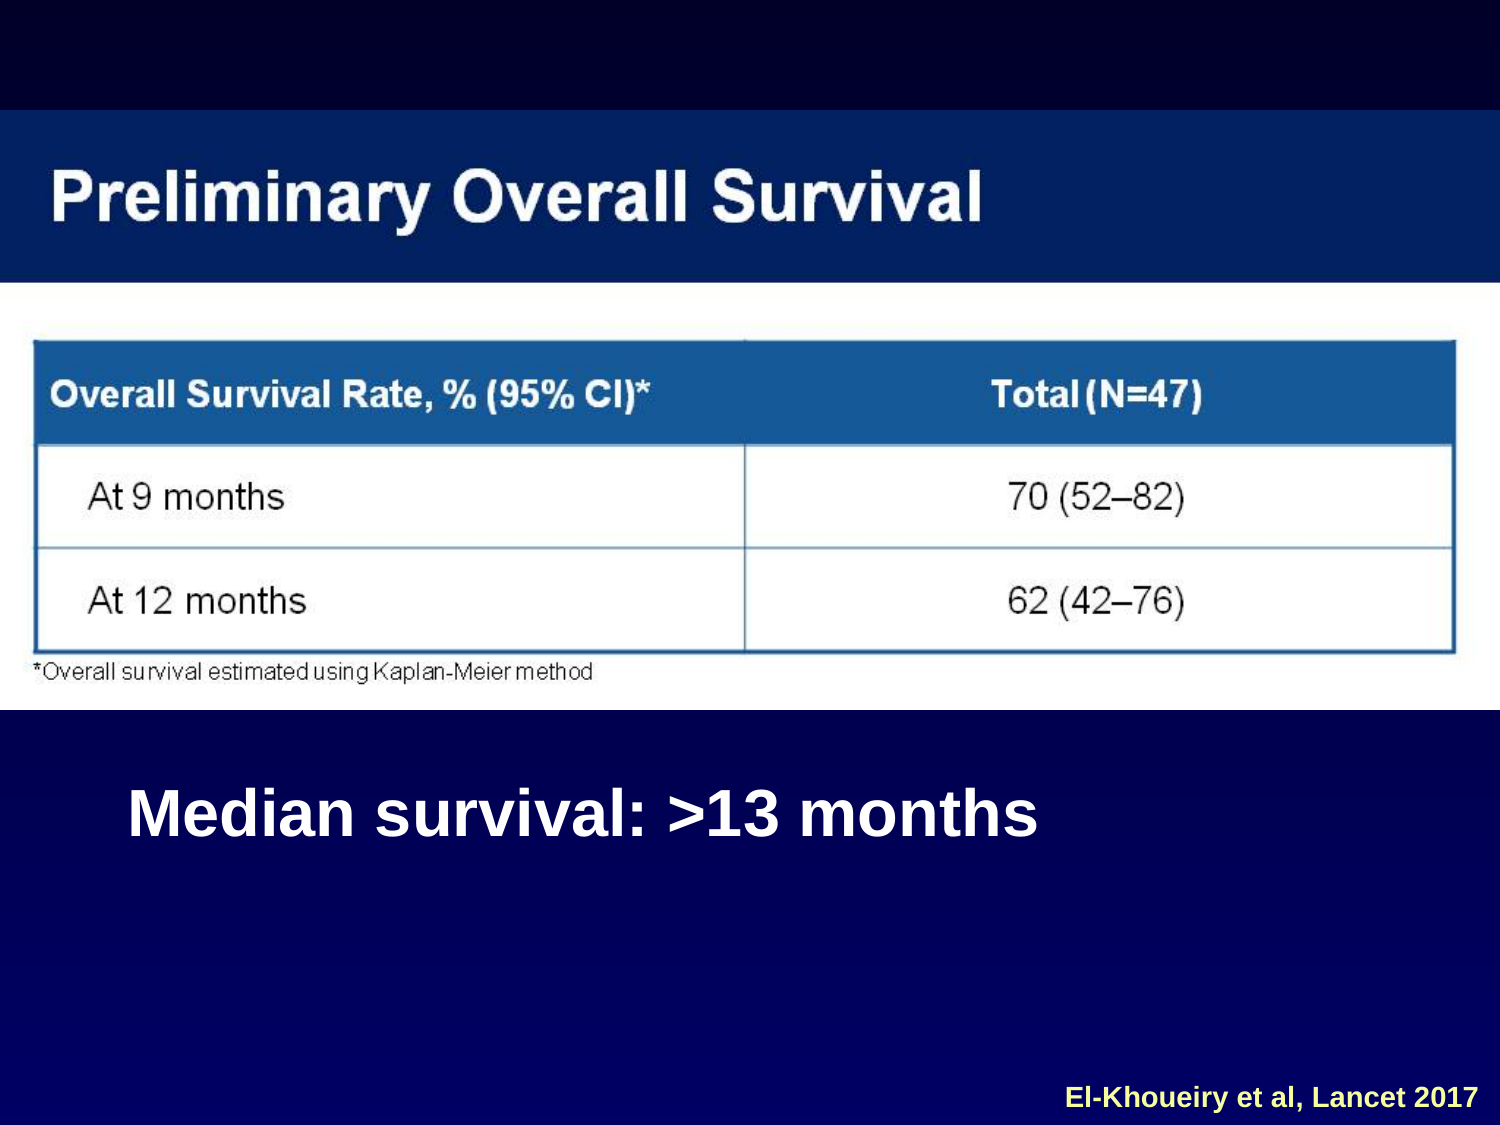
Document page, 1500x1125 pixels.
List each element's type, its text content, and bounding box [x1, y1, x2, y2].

picture [0, 109, 1500, 710]
text_box Median survival: >13 months [112, 762, 1100, 858]
text_box El-Khoueiry et al, Lancet 2017 [29, 1062, 1480, 1125]
